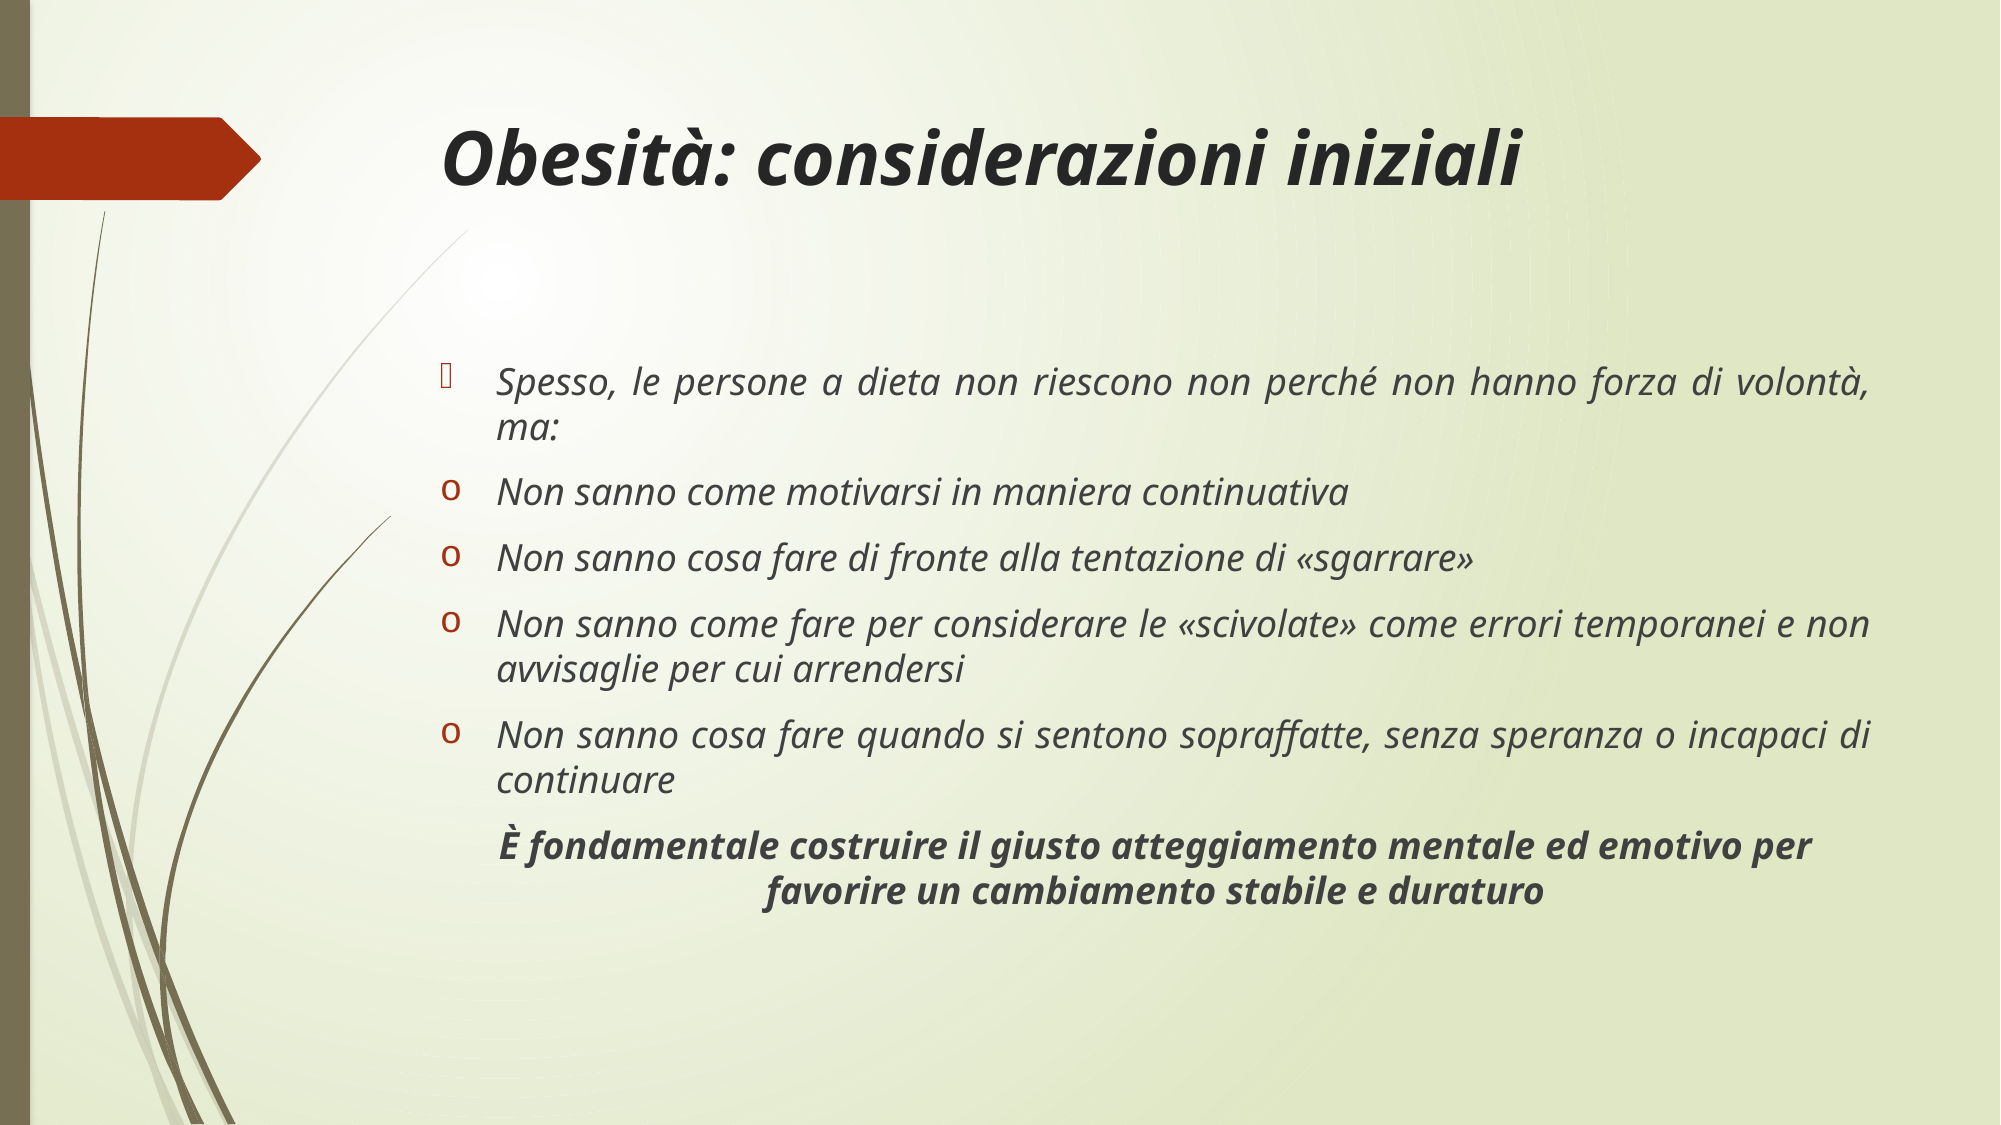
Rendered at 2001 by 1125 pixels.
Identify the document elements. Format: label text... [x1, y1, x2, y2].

list Spesso, le persone a dieta non riescono non perché non hanno forza di volontà, ma: Non sanno come motivarsi in maniera continuativa Non sanno cosa fare di fronte alla tentazione di «sgarrare» Non sanno come fare per considerare le «scivolate» come errori temporanei e non avvisaglie per cui arrendersi Non sanno cosa fare quando si sentono sopraffatte, senza speranza o incapaci di continuare È fondamentale costruire il giusto atteggiamento mentale ed emotivo per favorire un cambiamento stabile e duraturo [424, 350, 1888, 970]
title Obesità: considerazioni iniziali [425, 102, 1888, 313]
